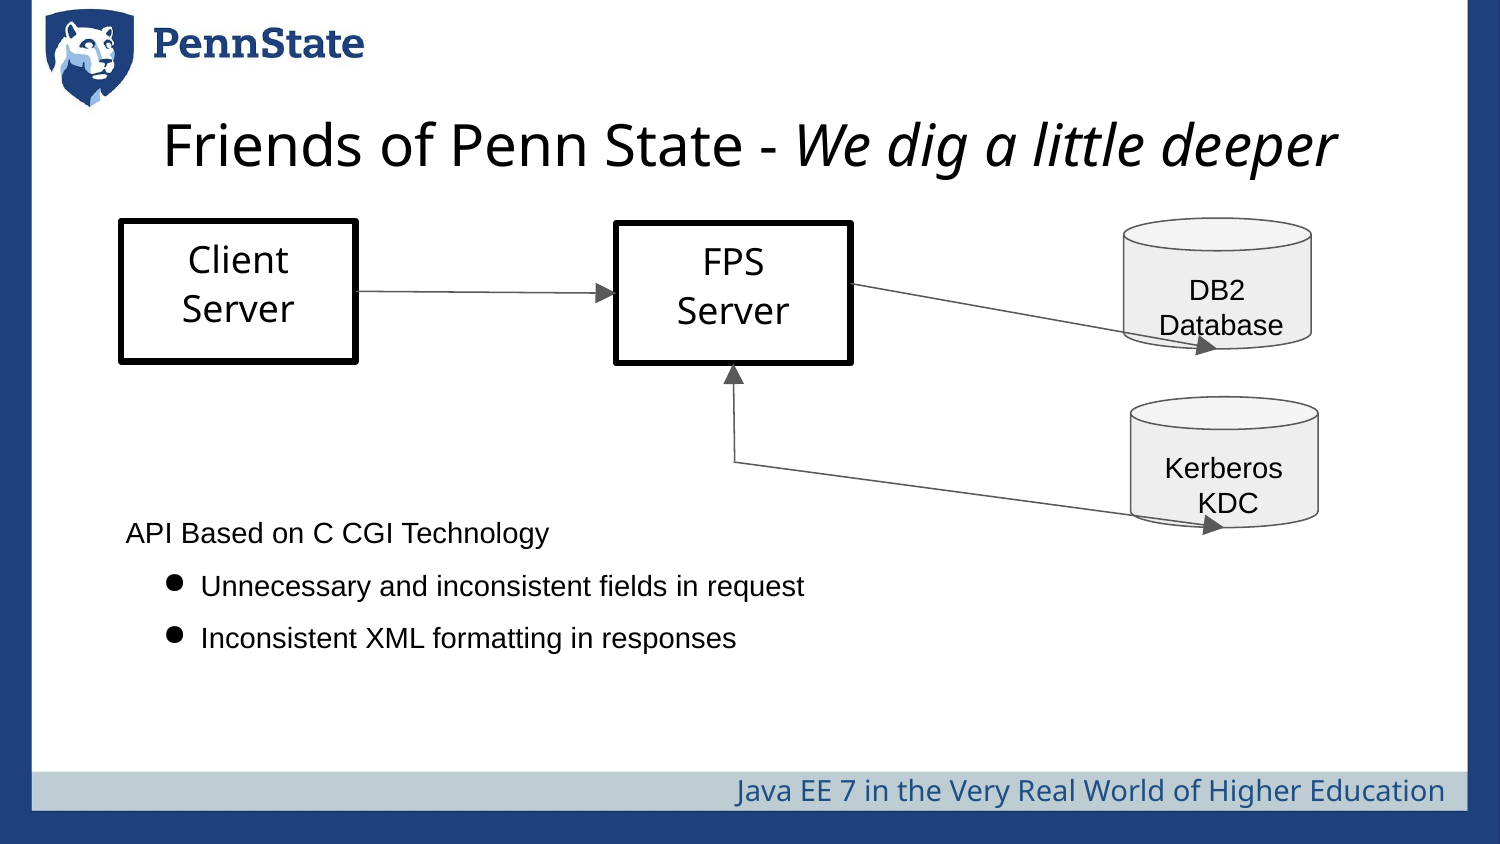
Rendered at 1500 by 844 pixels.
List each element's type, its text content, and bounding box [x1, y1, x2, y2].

text_box DB2 Database [1115, 255, 1327, 387]
text_box FPS Server [616, 222, 851, 364]
text_box Kerberos KDC [1122, 434, 1334, 566]
title Friends of Penn State - We dig a little deeper [0, 93, 1500, 187]
picture [0, 0, 1500, 93]
picture [0, 187, 1500, 844]
text_box [1123, 218, 1312, 255]
text_box API Based on C CGI Technology Unnecessary and inconsistent fields in request Inconsistent XML formatting in responses [110, 482, 984, 695]
text_box Client Server [121, 221, 356, 362]
text_box [1130, 396, 1319, 434]
